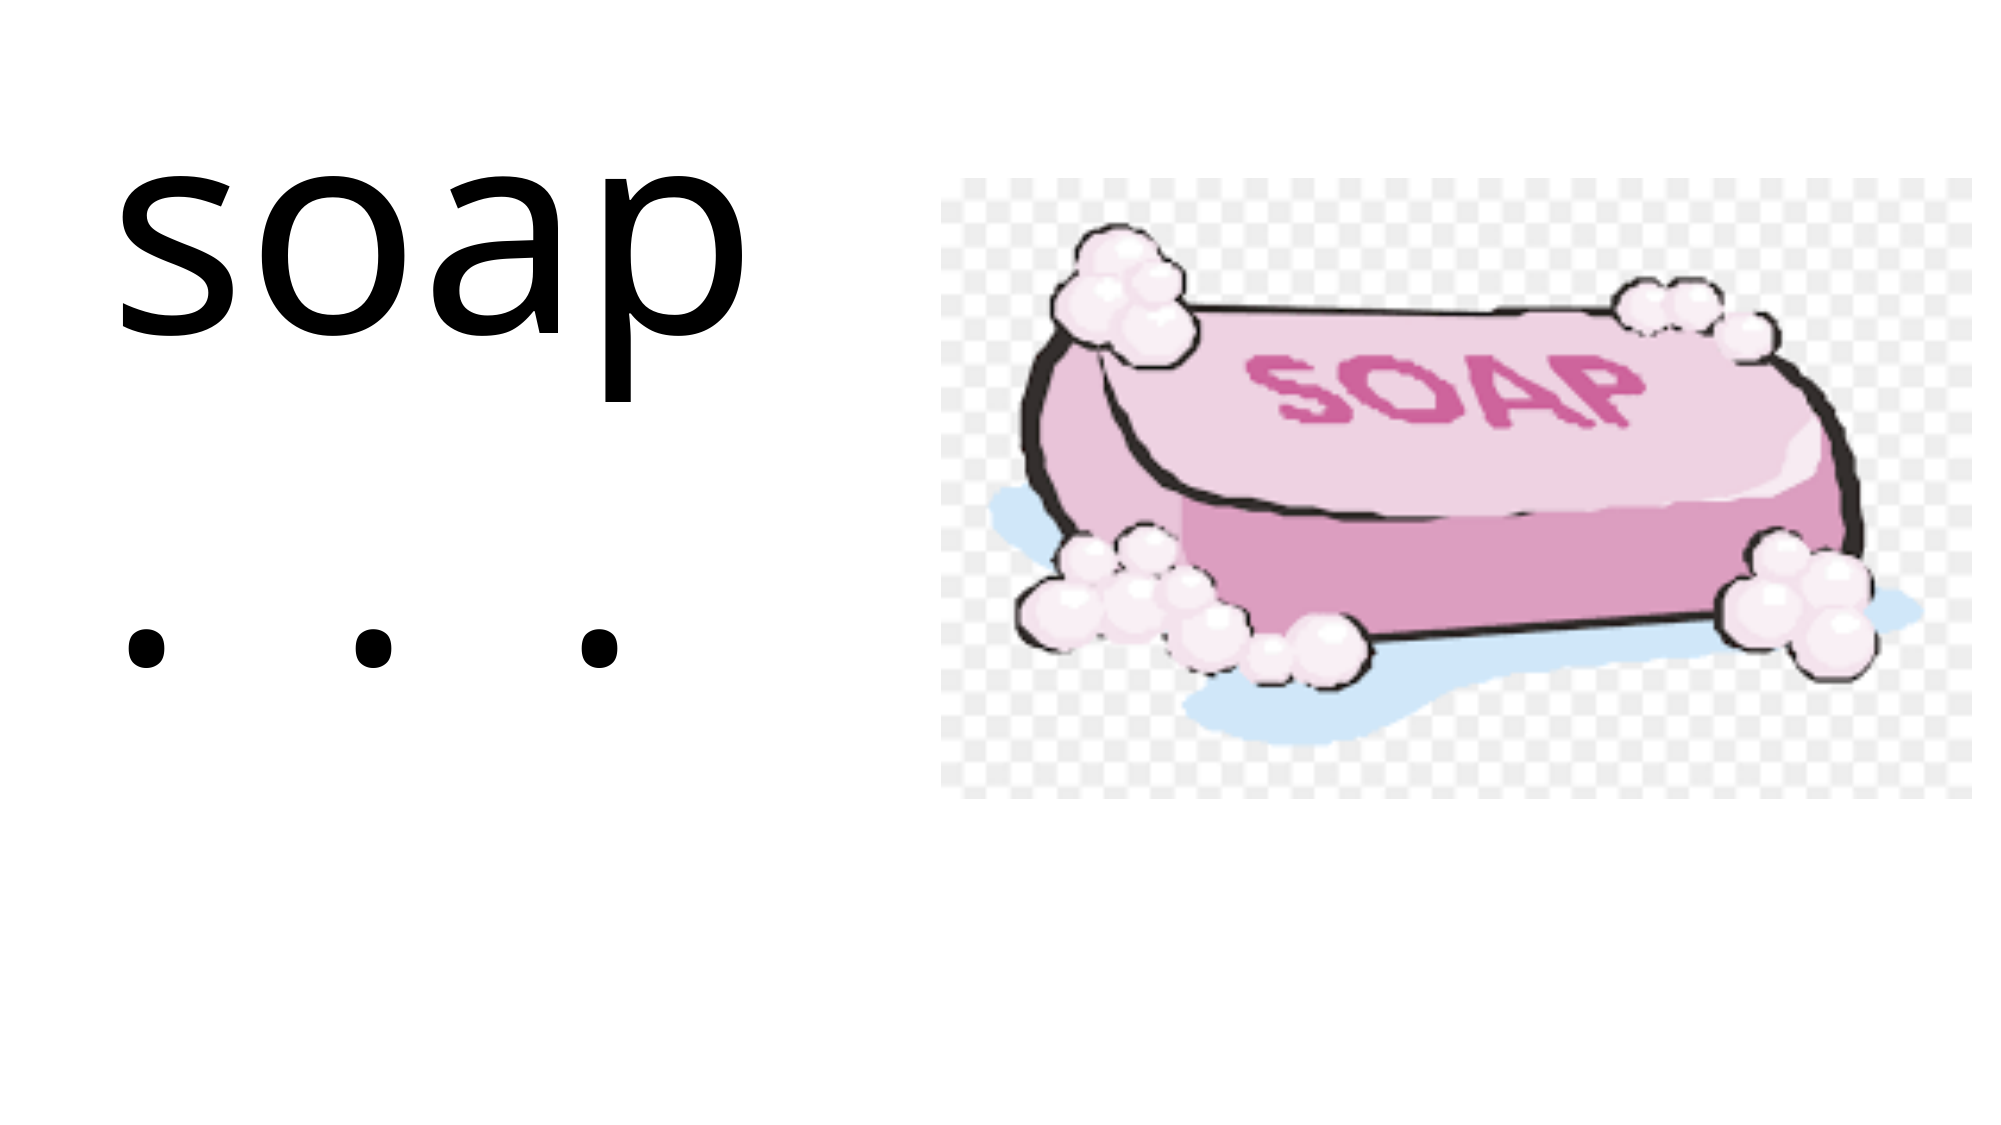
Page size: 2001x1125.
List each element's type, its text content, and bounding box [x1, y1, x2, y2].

list soap . . . [94, 77, 1124, 799]
picture [941, 178, 1972, 799]
